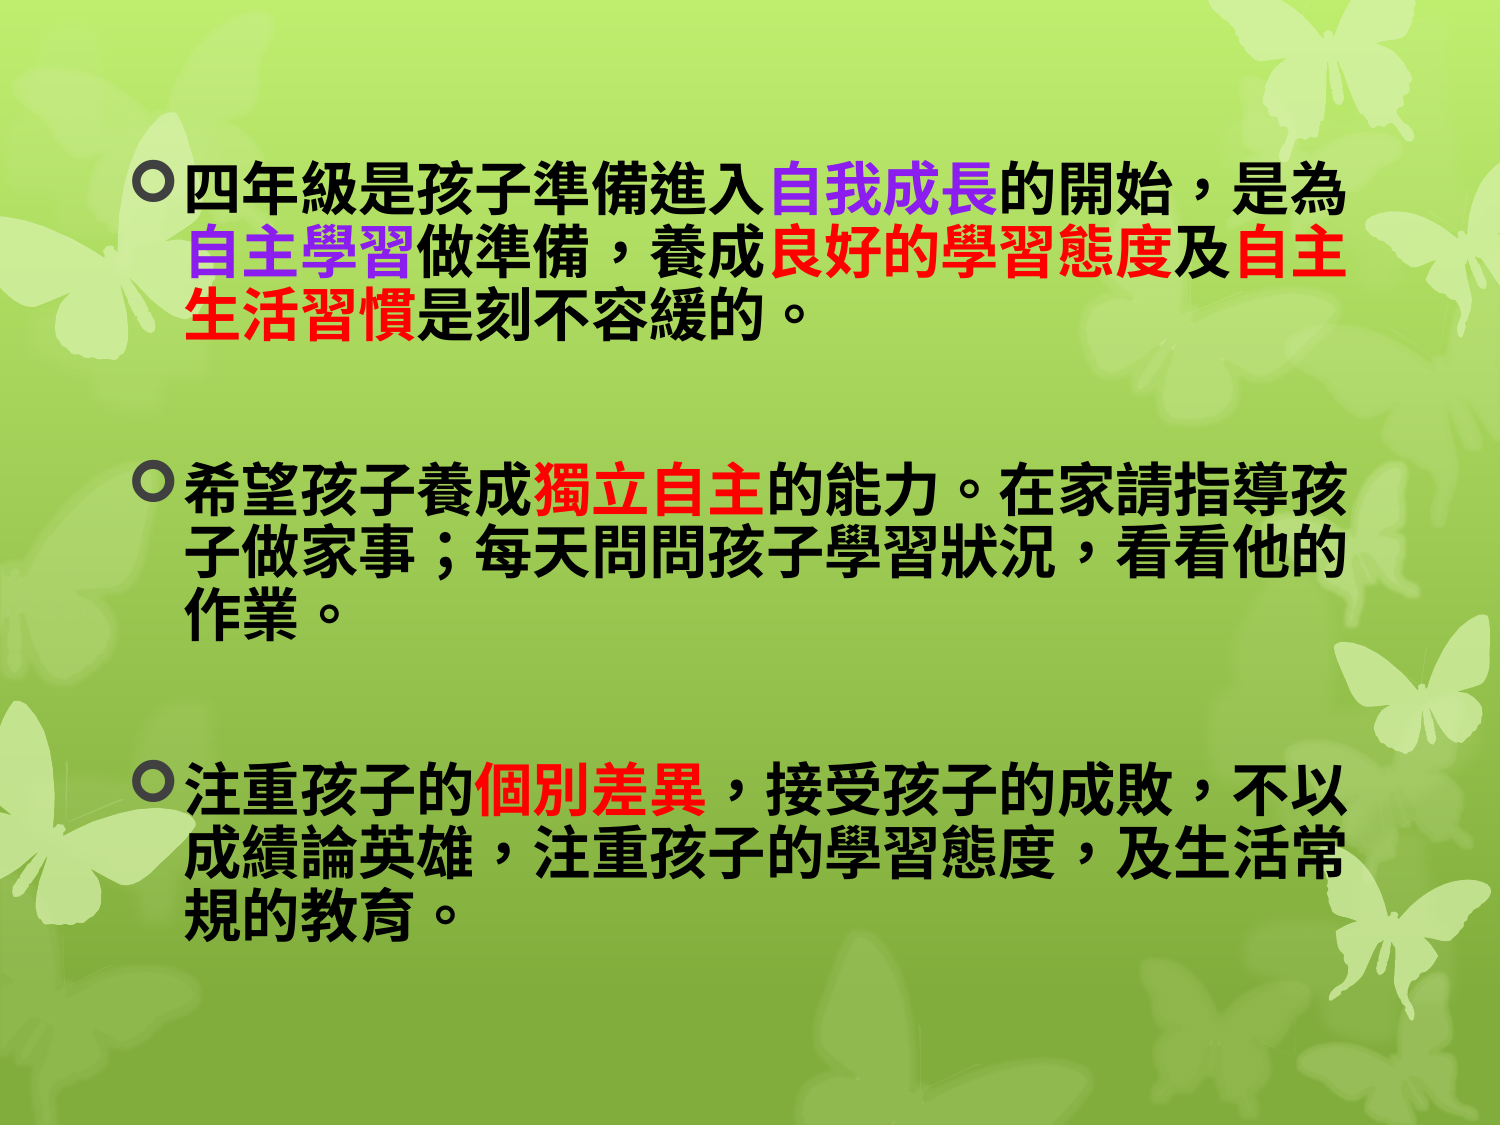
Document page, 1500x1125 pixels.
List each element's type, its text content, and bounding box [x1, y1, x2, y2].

list 四年級是孩子準備進入自我成長的開始，是為自主學習做準備，養成良好的學習態度及自主生活習慣是刻不容緩的。 希望孩子養成獨立自主的能力。在家請指導孩子做家事；每天問問孩子學習狀況，看看他的作業。 注重孩子的個別差異，接受孩子的成敗，不以成績論英雄，注重孩子的學習態度，及生活常規的教育。 [112, 148, 1388, 962]
